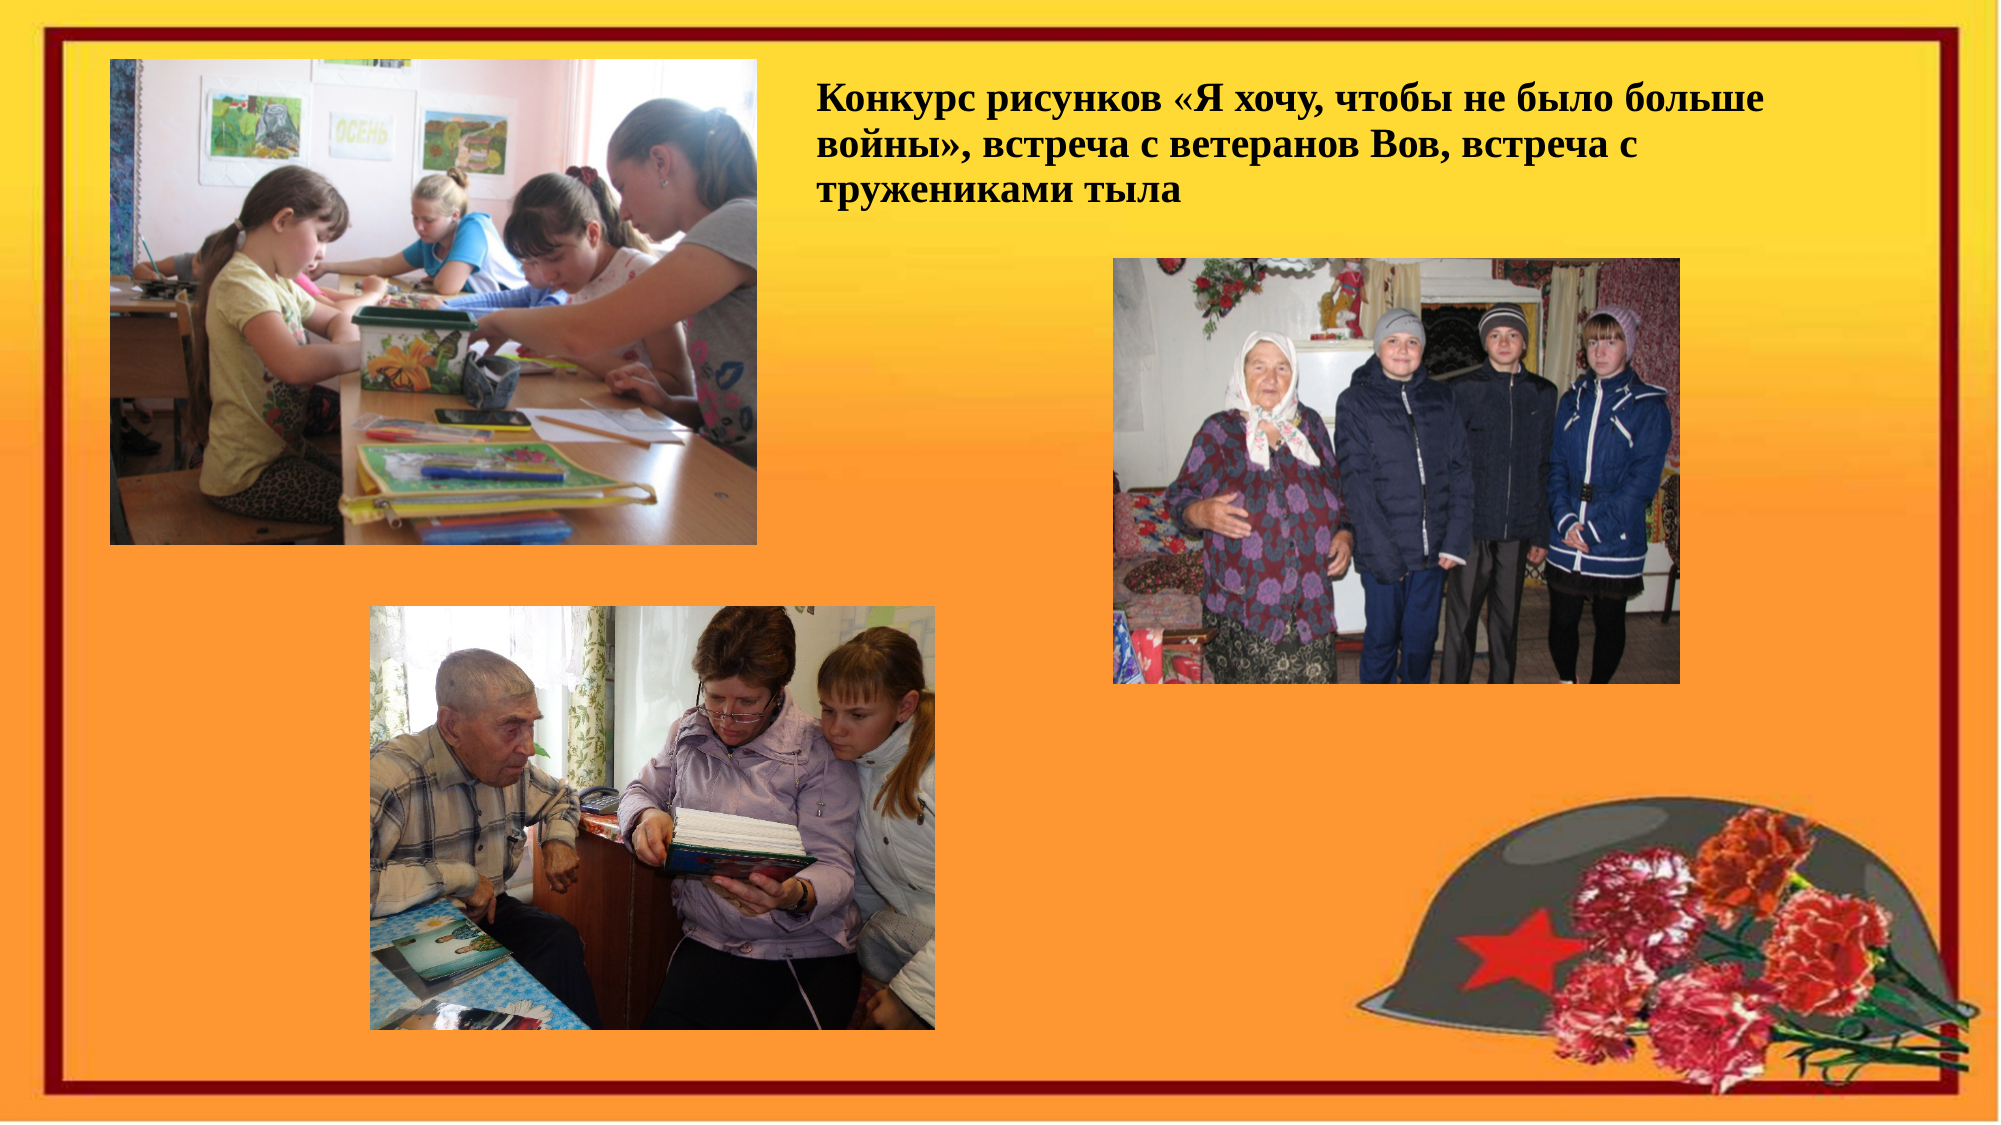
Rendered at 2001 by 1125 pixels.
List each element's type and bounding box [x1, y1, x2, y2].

picture [0, 0, 2000, 1124]
list [110, 59, 757, 545]
